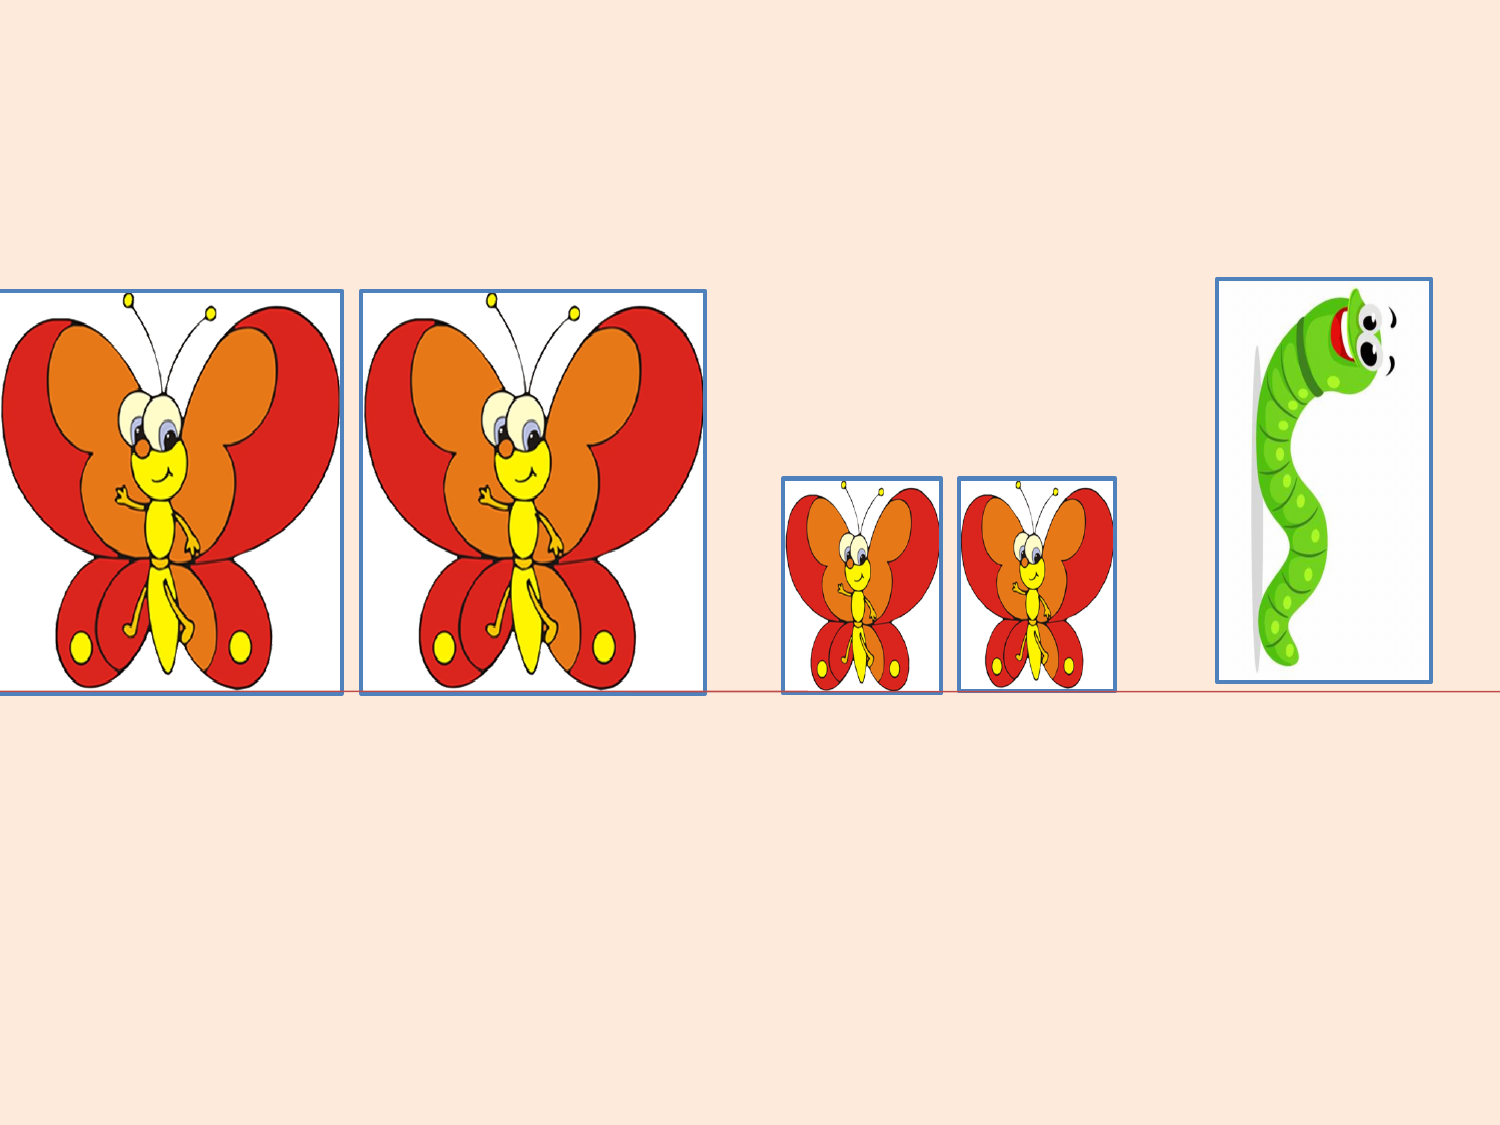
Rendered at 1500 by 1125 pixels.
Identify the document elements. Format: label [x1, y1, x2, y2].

picture [363, 292, 704, 691]
picture [784, 480, 940, 691]
picture [0, 292, 341, 691]
picture [1124, 282, 1500, 679]
picture [960, 480, 1114, 690]
